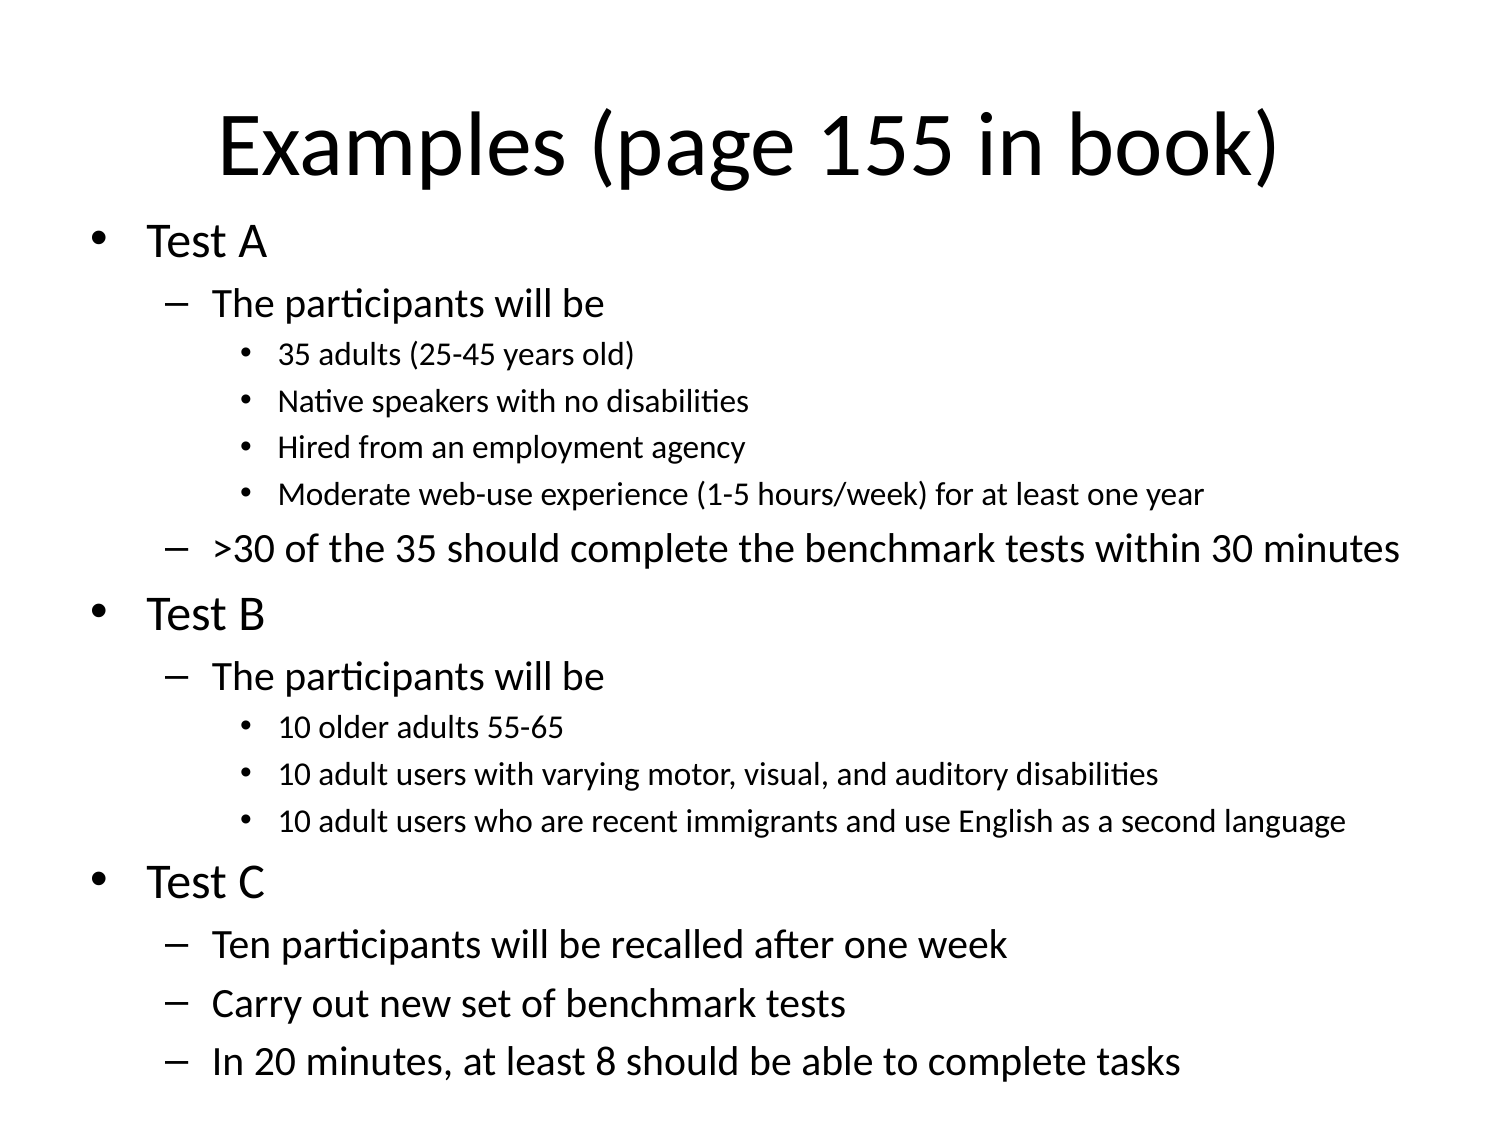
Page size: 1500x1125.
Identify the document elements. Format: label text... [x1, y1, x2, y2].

title Examples (page 155 in book) [75, 45, 1425, 200]
list Test A The participants will be 35 adults (25-45 years old) Native speakers with no disabilities Hired from an employment agency Moderate web-use experience (1-5 hours/week) for at least one year >30 of the 35 should complete the benchmark tests within 30 minutes Test B The participants will be 10 older adults 55-65 10 adult users with varying motor, visual, and auditory disabilities 10 adult users who are recent immigrants and use English as a second language Test C Ten participants will be recalled after one week Carry out new set of benchmark tests In 20 minutes, at least 8 should be able to complete tasks [75, 200, 1425, 1088]
